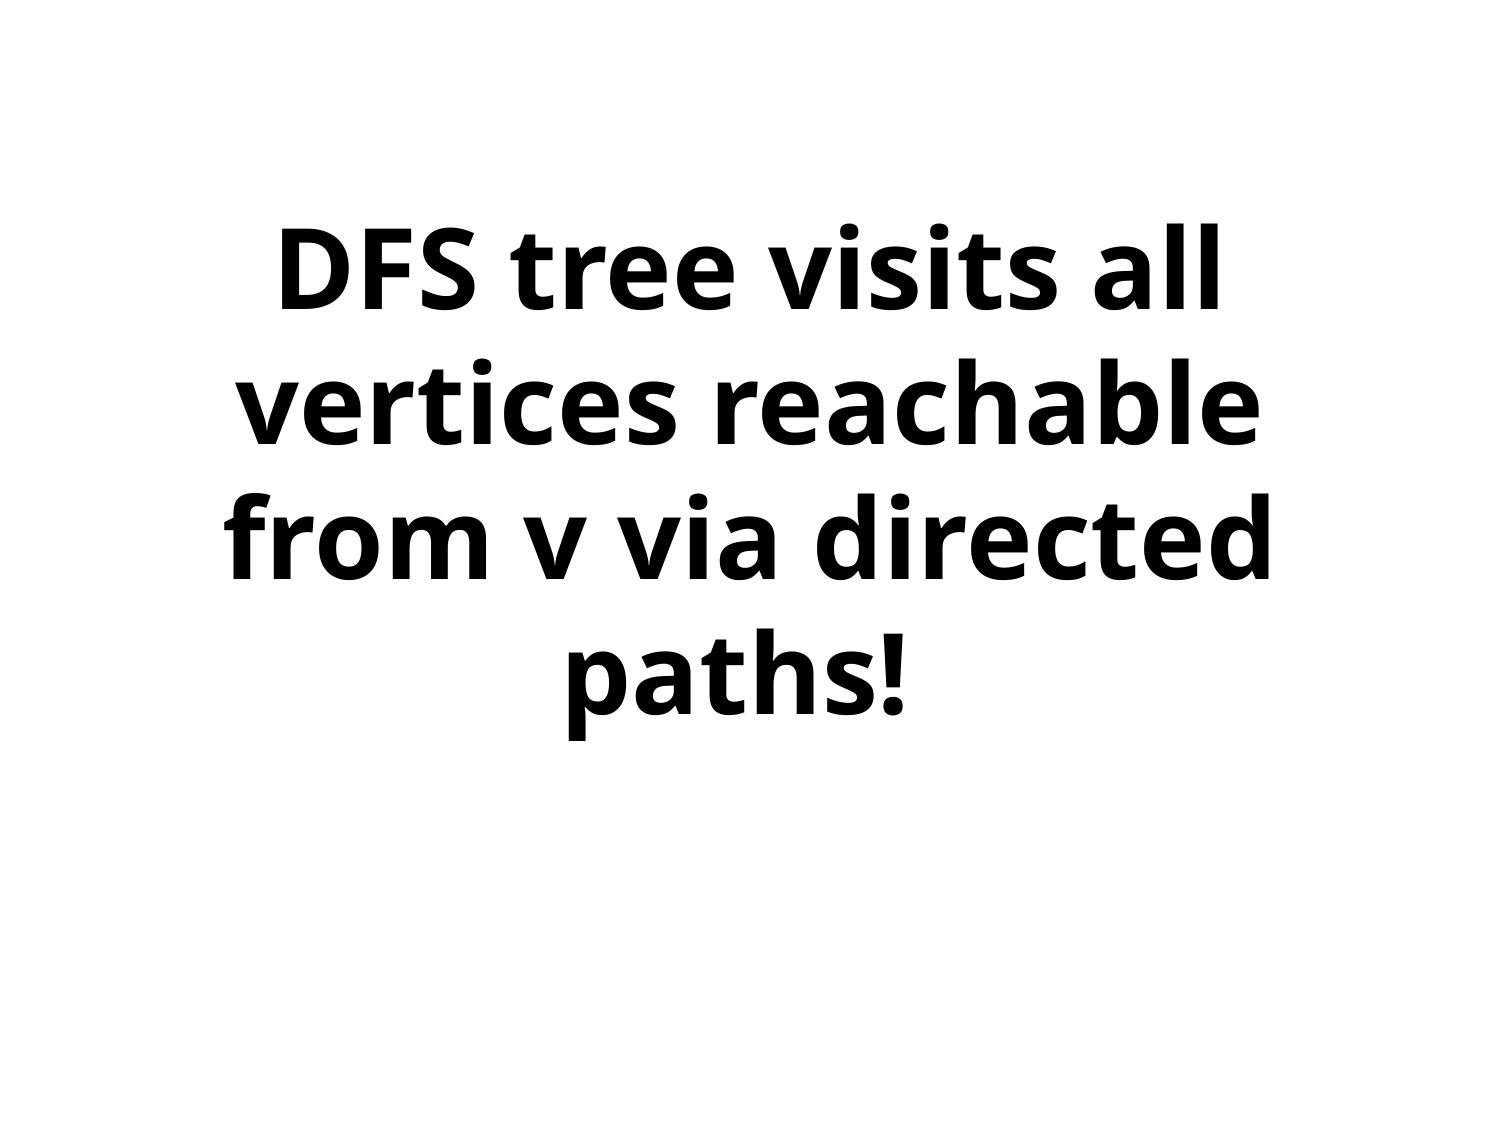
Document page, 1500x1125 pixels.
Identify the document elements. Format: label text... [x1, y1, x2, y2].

title DFS tree visits all vertices reachable from v via directed paths! [75, 373, 1425, 561]
